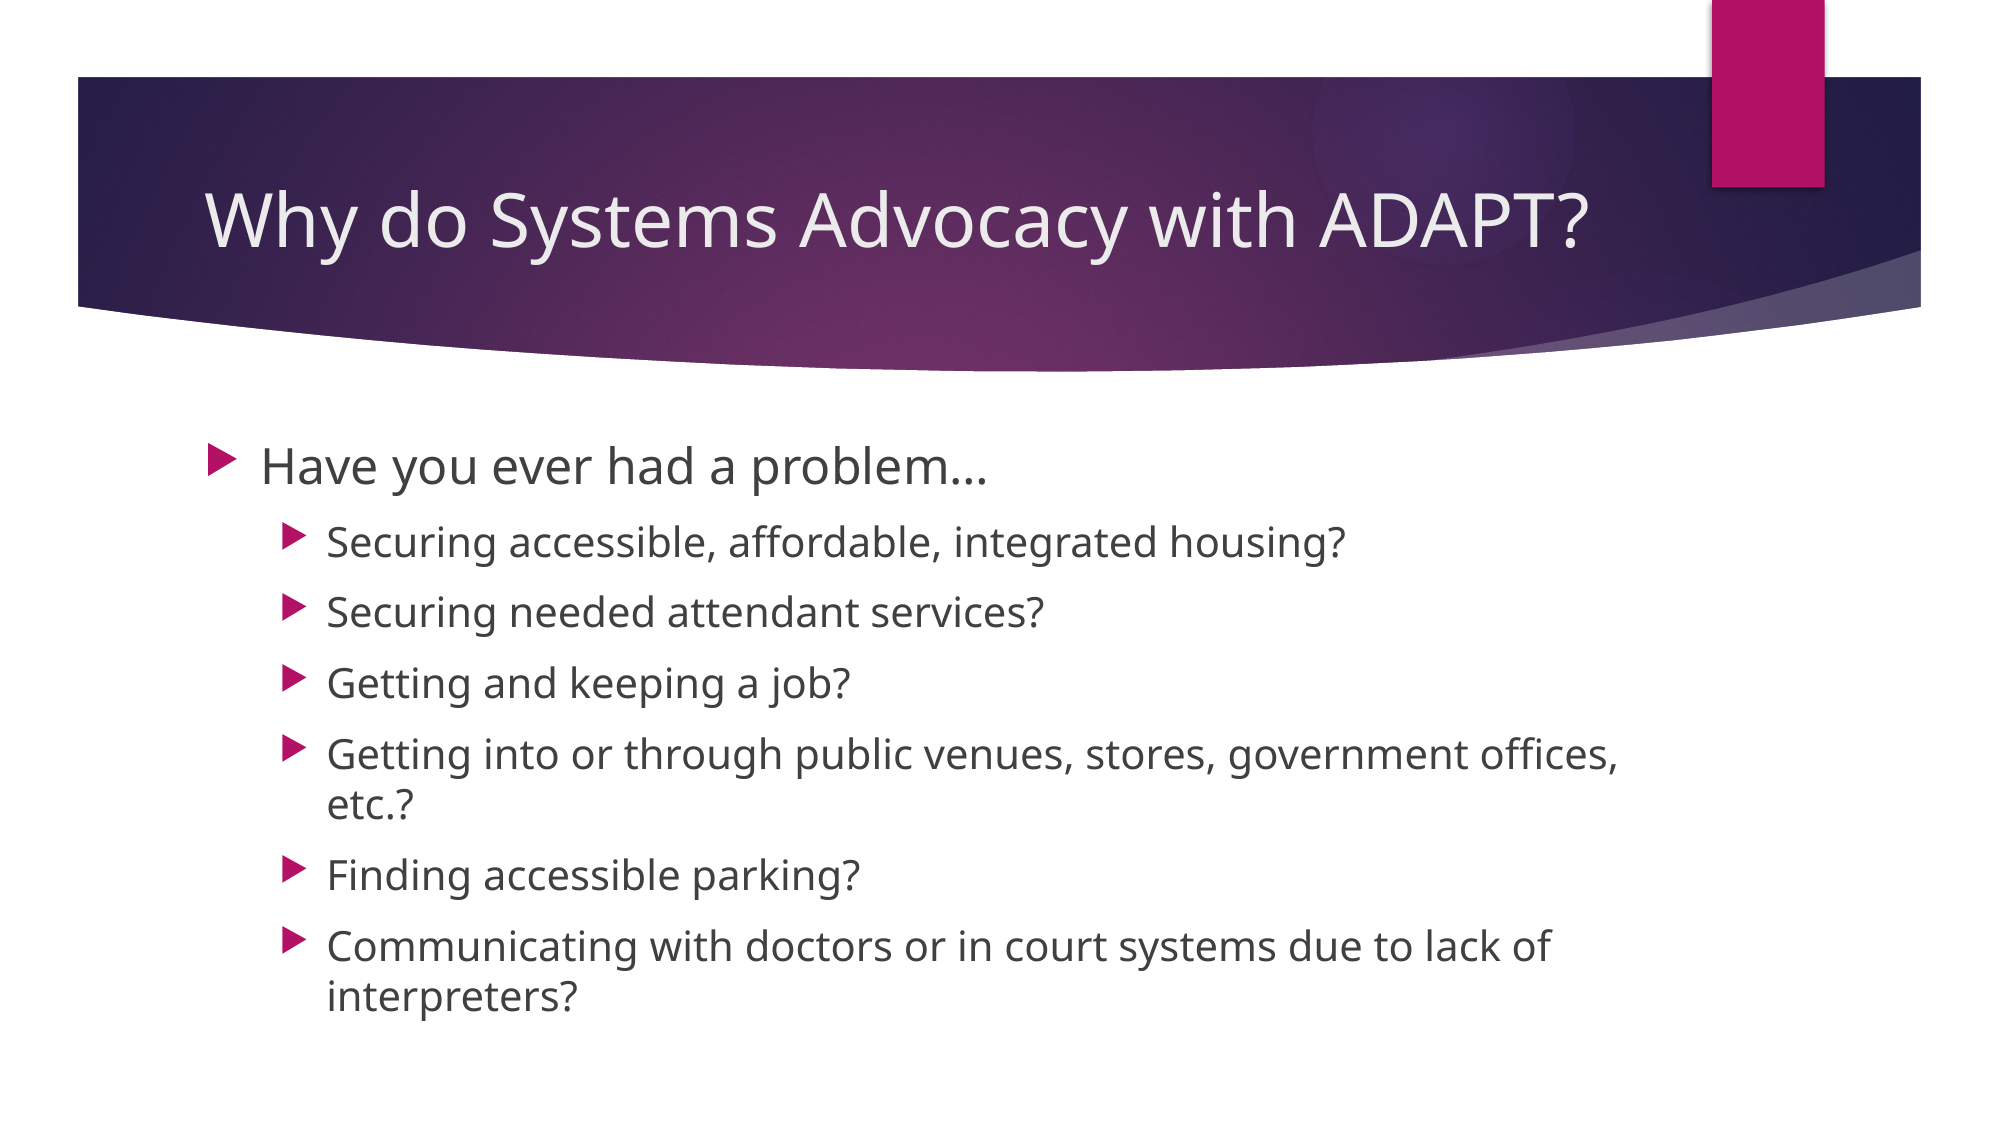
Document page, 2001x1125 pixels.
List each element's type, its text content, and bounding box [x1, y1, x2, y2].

list Have you ever had a problem… Securing accessible, affordable, integrated housing? Securing needed attendant services? Getting and keeping a job? Getting into or through public venues, stores, government offices, etc.? Finding accessible parking? Communicating with doctors or in court systems due to lack of interpreters? [189, 427, 1638, 988]
title Why do Systems Advocacy with ADAPT? [189, 159, 1627, 276]
